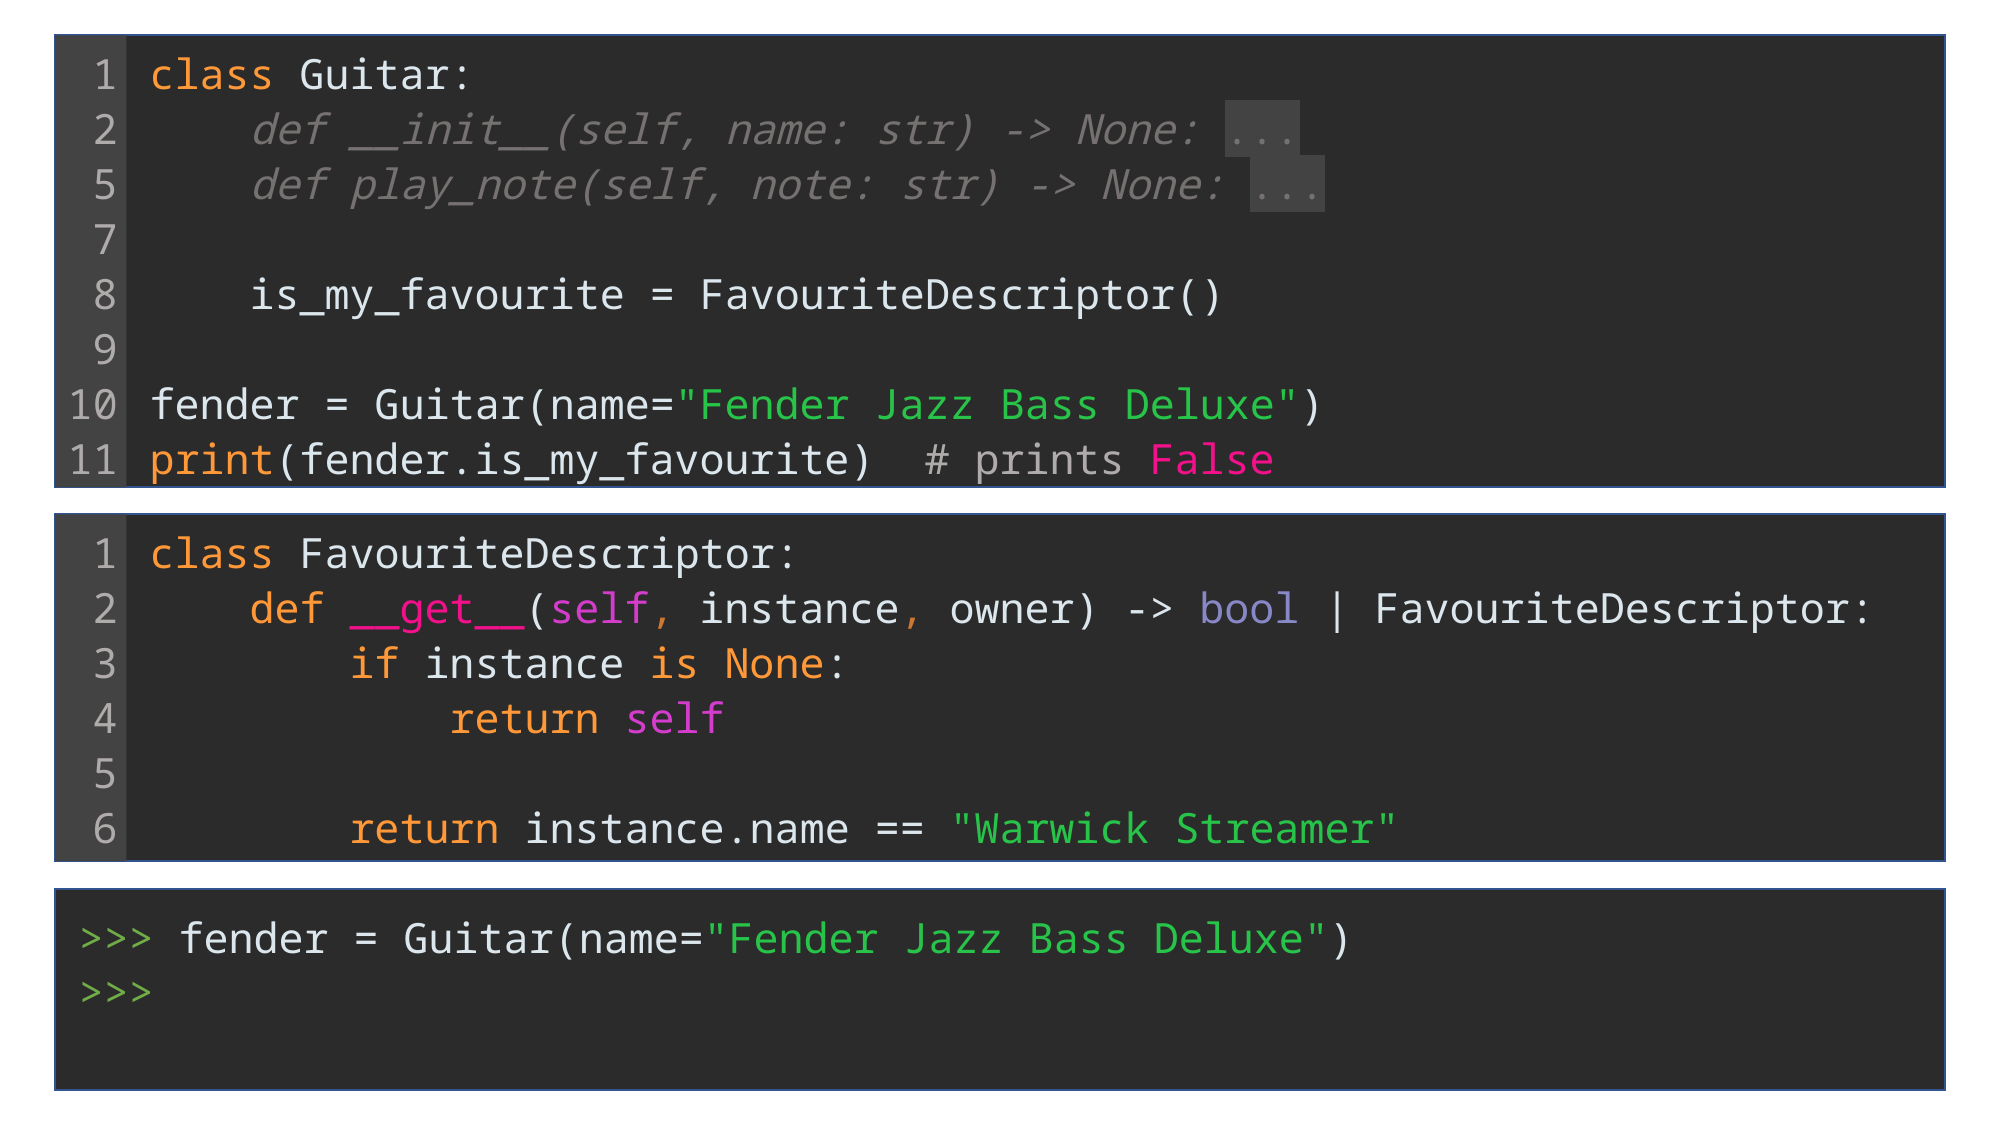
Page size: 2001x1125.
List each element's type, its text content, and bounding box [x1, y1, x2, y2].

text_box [55, 35, 1945, 488]
text_box >>> fender = Guitar(name="Fender Jazz Bass Deluxe") >>> [54, 888, 1946, 1091]
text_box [55, 514, 1945, 862]
